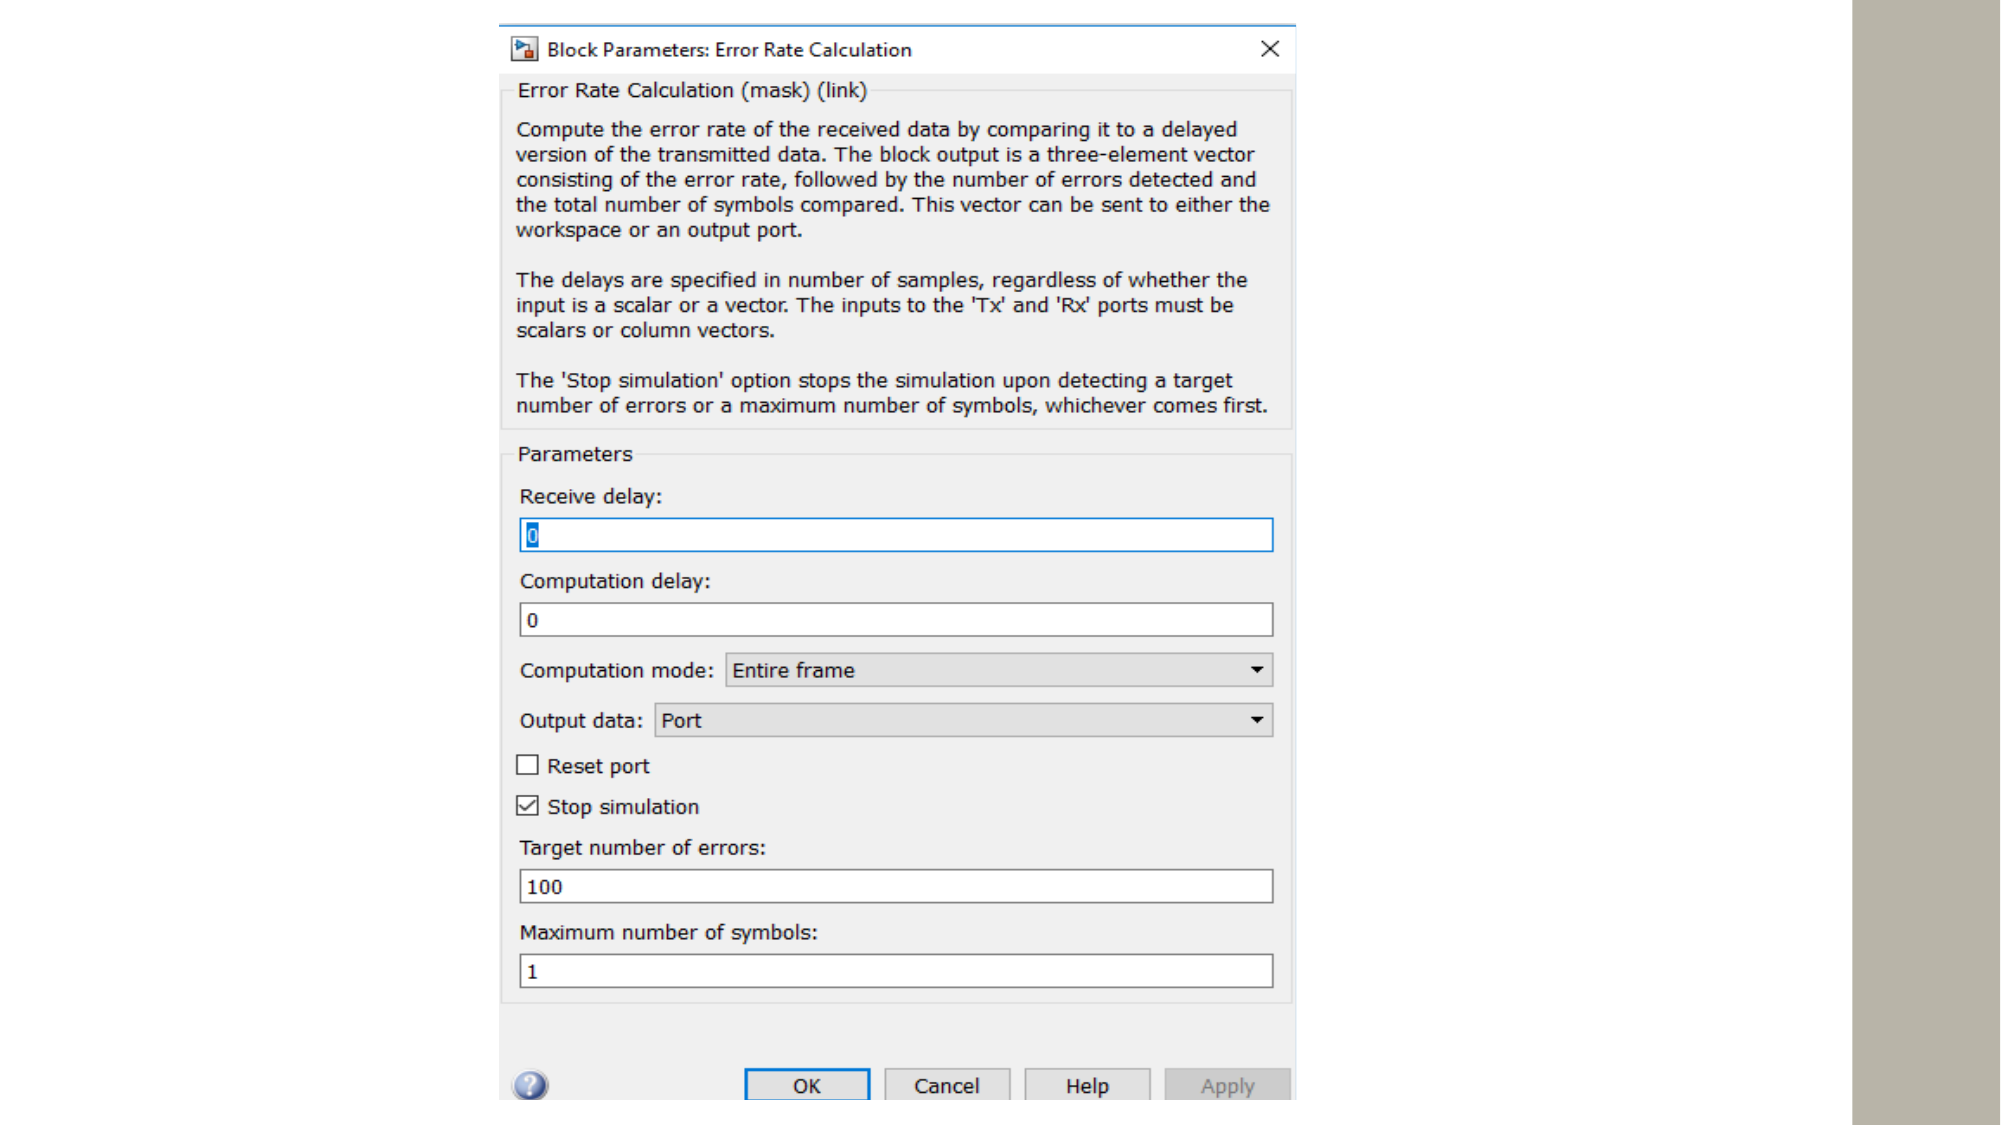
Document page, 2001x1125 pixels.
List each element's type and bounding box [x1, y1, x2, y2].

picture [498, 23, 1297, 1100]
